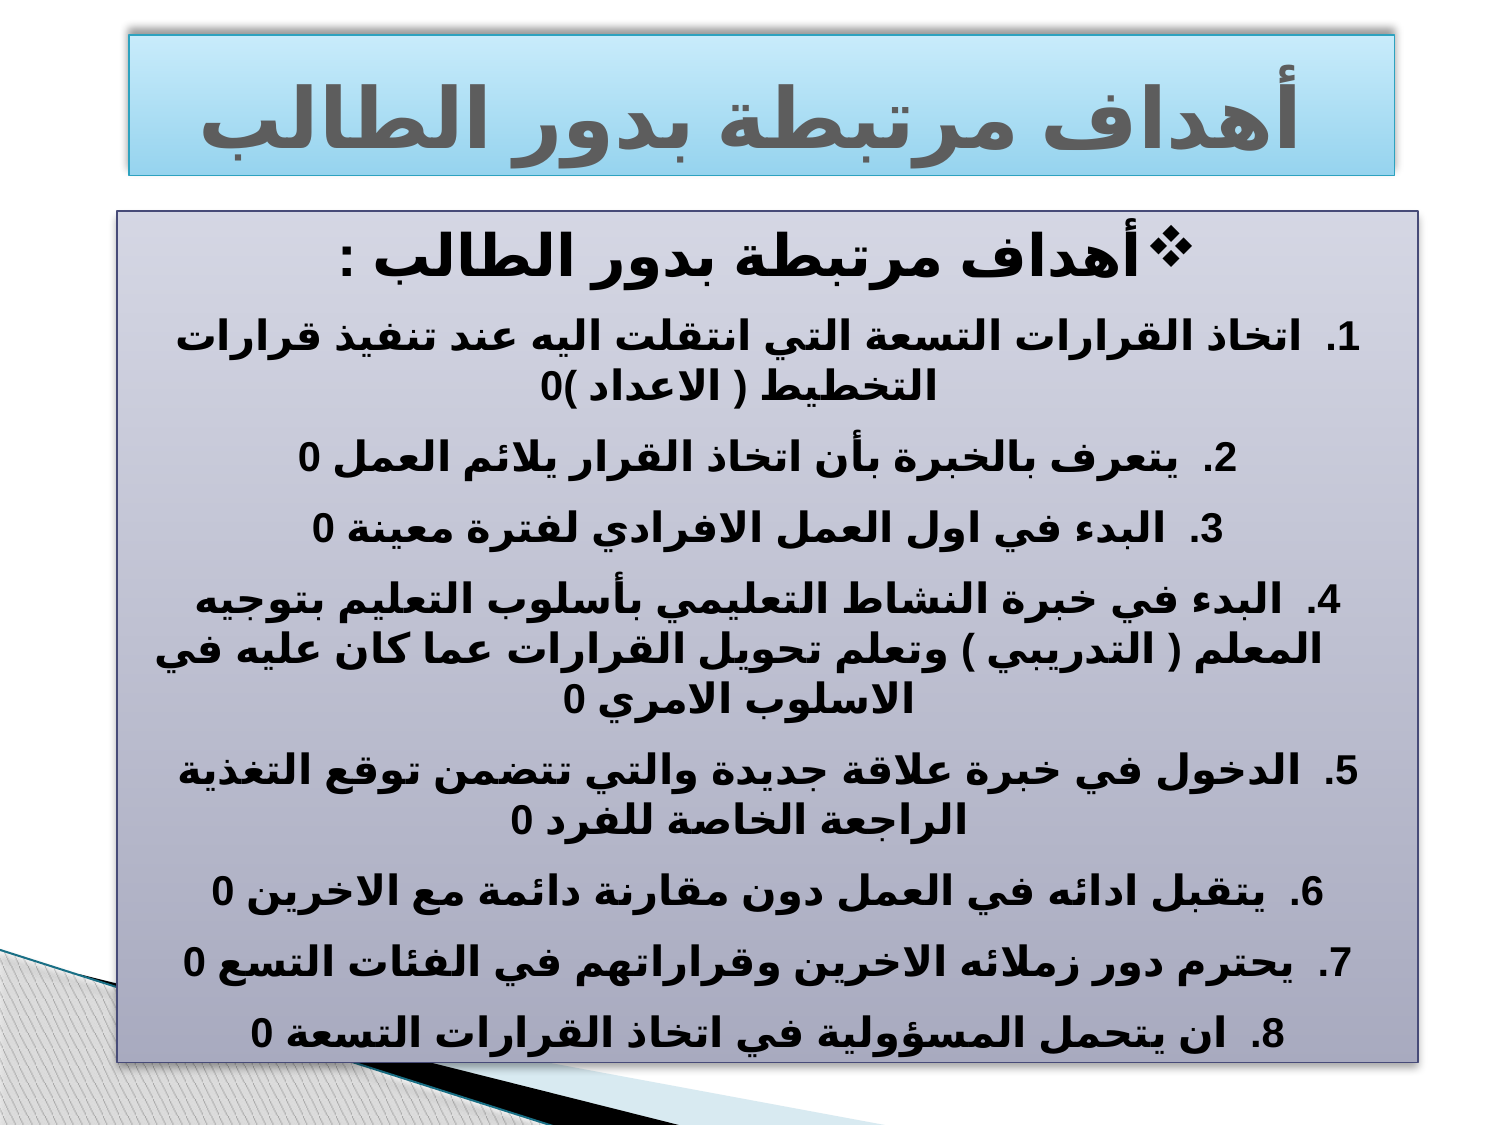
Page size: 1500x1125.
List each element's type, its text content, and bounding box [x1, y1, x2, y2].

text_box أهداف مرتبطة بدور الطالب : اتخاذ القرارات التسعة التي انتقلت اليه عند تنفيذ قرارات التخطيط ( الاعداد )0 يتعرف بالخبرة بأن اتخاذ القرار يلائم العمل 0 البدء في اول العمل الافرادي لفترة معينة 0 البدء في خبرة النشاط التعليمي بأسلوب التعليم بتوجيه المعلم ( التدريبي ) وتعلم تحويل القرارات عما كان عليه في الاسلوب الامري 0 الدخول في خبرة علاقة جديدة والتي تتضمن توقع التغذية الراجعة الخاصة للفرد 0 يتقبل ادائه في العمل دون مقارنة دائمة مع الاخرين 0 يحترم دور زملائه الاخرين وقراراتهم في الفئات التسع 0 ان يتحمل المسؤولية في اتخاذ القرارات التسعة 0 [116, 210, 1419, 1063]
text_box أهداف مرتبطة بدور الطالب [128, 34, 1395, 176]
